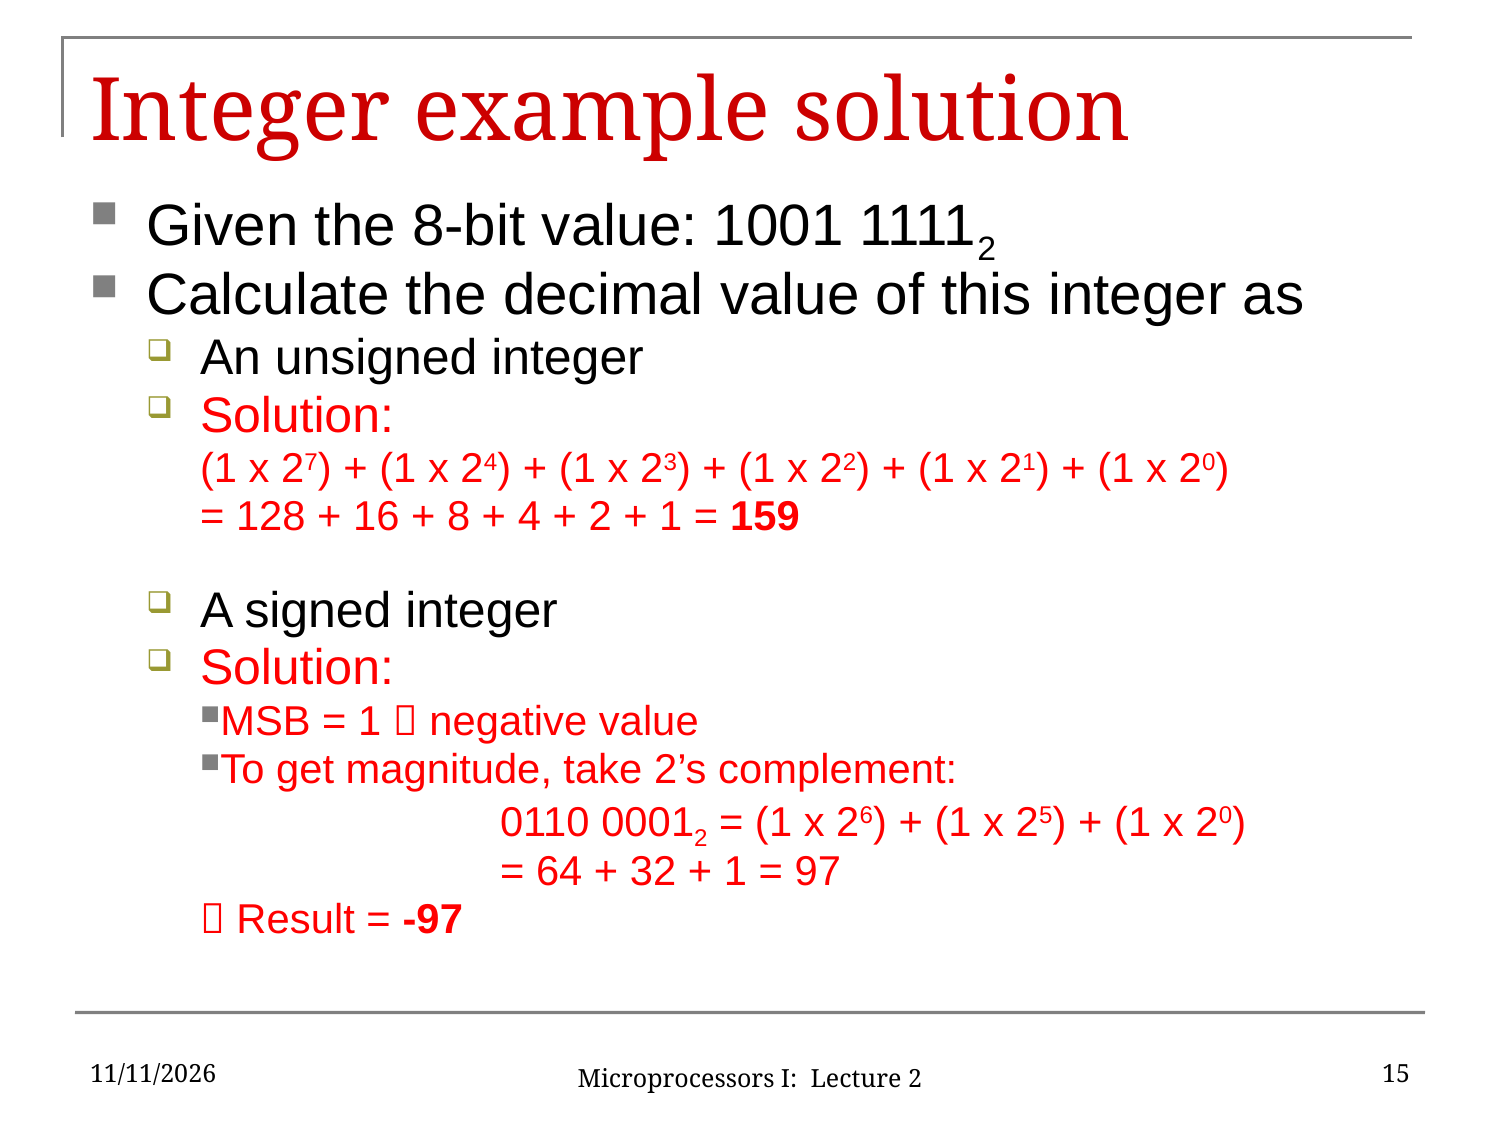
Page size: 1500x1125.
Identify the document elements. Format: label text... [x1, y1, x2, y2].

title Integer example solution [75, 45, 1425, 163]
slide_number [74, 1023, 426, 1100]
list Given the 8-bit value: 1001 11112 Calculate the decimal value of this integer as An unsigned integer Solution: (1 x 27) + (1 x 24) + (1 x 23) + (1 x 22) + (1 x 21) + (1 x 20) = 128 + 16 + 8 + 4 + 2 + 1 = 159 A signed integer Solution: MSB = 1  negative value To get magnitude, take 2’s complement: 0110 00012 = (1 x 26) + (1 x 25) + (1 x 20) = 64 + 32 + 1 = 97  Result = -97 [75, 187, 1425, 1006]
footer Microprocessors I: Lecture 2 [512, 1024, 988, 1101]
slide_number 15 [1074, 1023, 1426, 1100]
